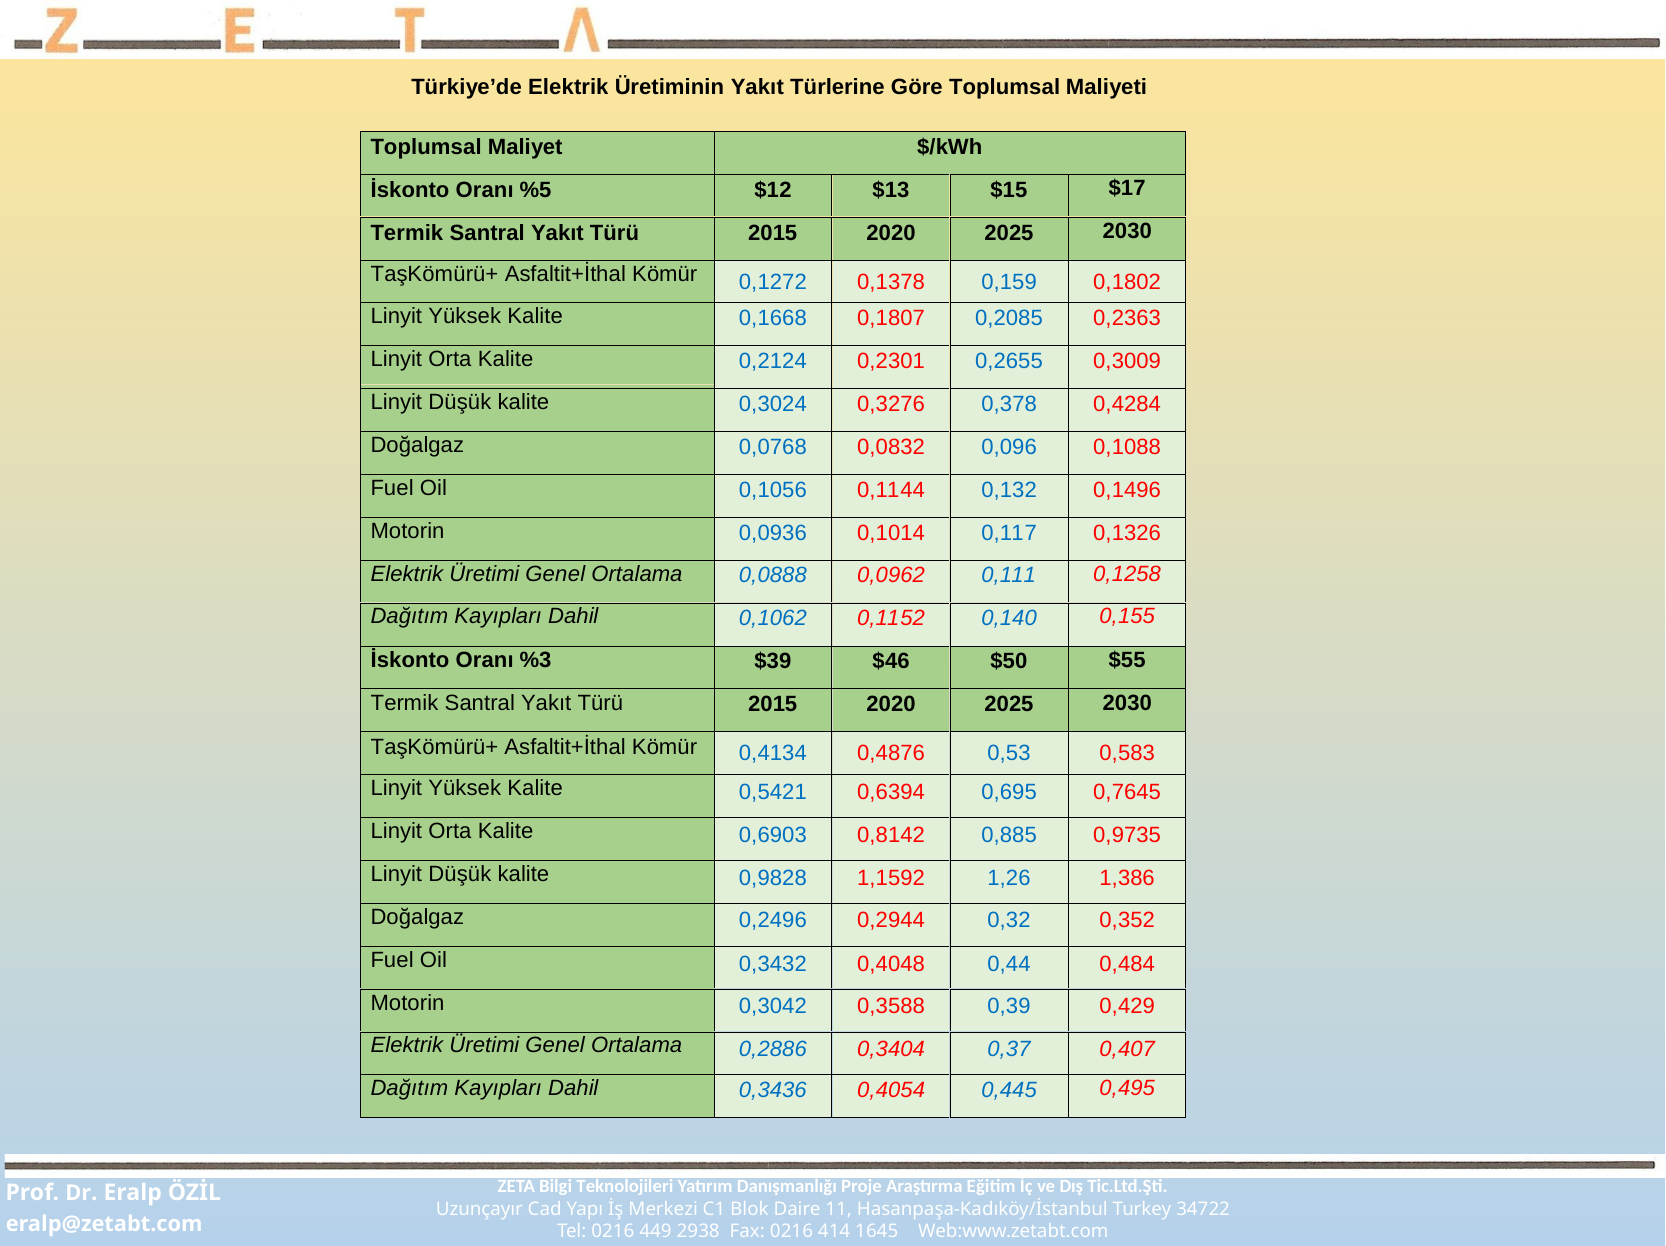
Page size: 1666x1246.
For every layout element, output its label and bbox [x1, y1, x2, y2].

list [359, 55, 1199, 1194]
picture [1199, 1154, 1666, 1178]
picture [0, 0, 1666, 59]
picture [4, 1154, 359, 1178]
